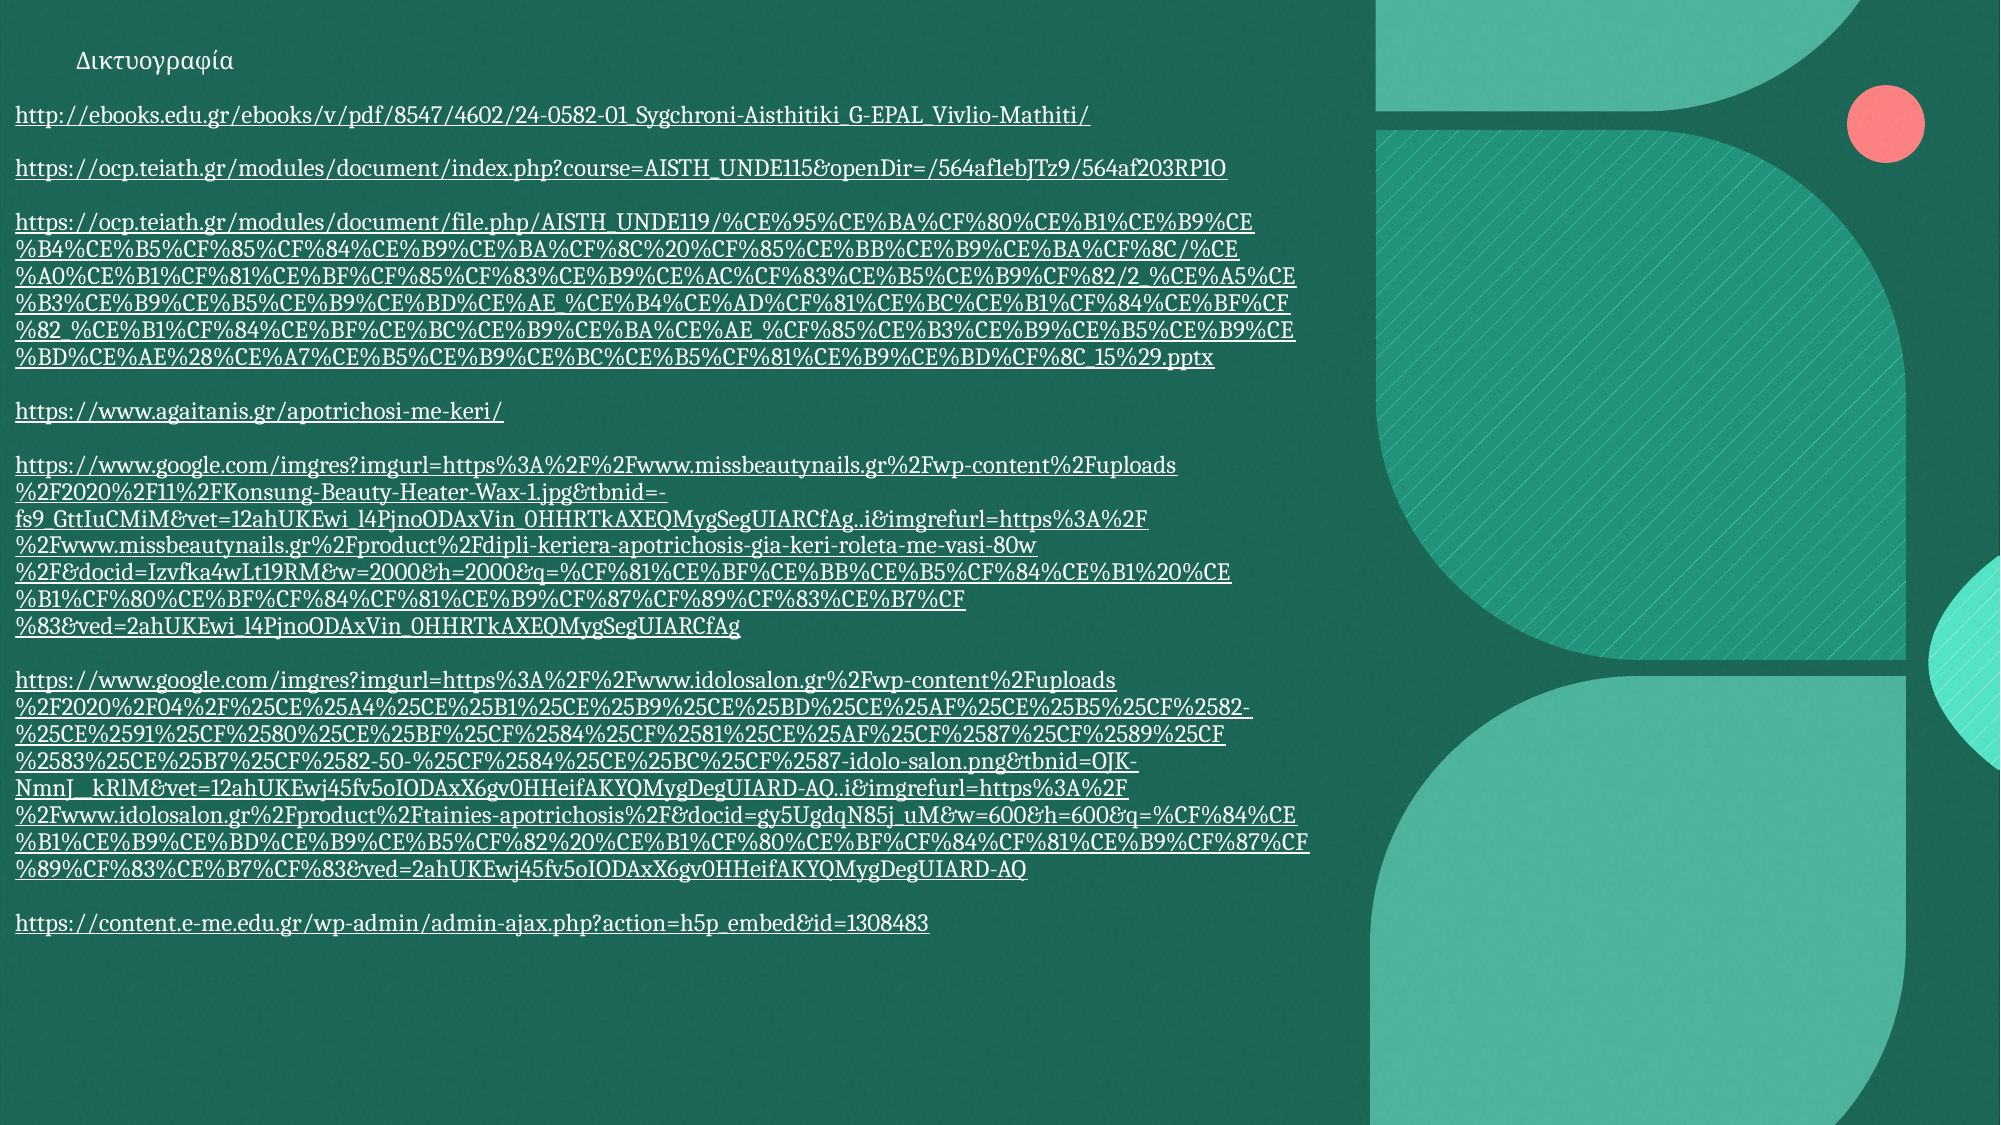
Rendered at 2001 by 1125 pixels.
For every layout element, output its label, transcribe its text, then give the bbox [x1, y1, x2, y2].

list http://ebooks.edu.gr/ebooks/v/pdf/8547/4602/24-0582-01_Sygchroni-Aisthitiki_G-EPAL_Vivlio-Mathiti/ https://ocp.teiath.gr/modules/document/index.php?course=AISTH_UNDE115&openDir=/564af1ebJTz9/564af203RP1O https://ocp.teiath.gr/modules/document/file.php/AISTH_UNDE119/%CE%95%CE%BA%CF%80%CE%B1%CE%B9%CE%B4%CE%B5%CF%85%CF%84%CE%B9%CE%BA%CF%8C%20%CF%85%CE%BB%CE%B9%CE%BA%CF%8C/%CE%A0%CE%B1%CF%81%CE%BF%CF%85%CF%83%CE%B9%CE%AC%CF%83%CE%B5%CE%B9%CF%82/2_%CE%A5%CE%B3%CE%B9%CE%B5%CE%B9%CE%BD%CE%AE_%CE%B4%CE%AD%CF%81%CE%BC%CE%B1%CF%84%CE%BF%CF%82_%CE%B1%CF%84%CE%BF%CE%BC%CE%B9%CE%BA%CE%AE_%CF%85%CE%B3%CE%B9%CE%B5%CE%B9%CE%BD%CE%AE%28%CE%A7%CE%B5%CE%B9%CE%BC%CE%B5%CF%81%CE%B9%CE%BD%CF%8C_15%29.pptx https://www.agaitanis.gr/apotrichosi-me-keri/ https://www.google.com/imgres?imgurl=https%3A%2F%2Fwww.missbeautynails.gr%2Fwp-content%2Fuploads%2F2020%2F11%2FKonsung-Beauty-Heater-Wax-1.jpg&tbnid=-fs9_GttIuCMiM&vet=12ahUKEwi_l4PjnoODAxVin_0HHRTkAXEQMygSegUIARCfAg..i&imgrefurl=https%3A%2F%2Fwww.missbeautynails.gr%2Fproduct%2Fdipli-keriera-apotrichosis-gia-keri-roleta-me-vasi-80w%2F&docid=Izvfka4wLt19RM&w=2000&h=2000&q=%CF%81%CE%BF%CE%BB%CE%B5%CF%84%CE%B1%20%CE%B1%CF%80%CE%BF%CF%84%CF%81%CE%B9%CF%87%CF%89%CF%83%CE%B7%CF%83&ved=2ahUKEwi_l4PjnoODAxVin_0HHRTkAXEQMygSegUIARCfAg https://www.google.com/imgres?imgurl=https%3A%2F%2Fwww.idolosalon.gr%2Fwp-content%2Fuploads%2F2020%2F04%2F%25CE%25A4%25CE%25B1%25CE%25B9%25CE%25BD%25CE%25AF%25CE%25B5%25CF%2582-%25CE%2591%25CF%2580%25CE%25BF%25CF%2584%25CF%2581%25CE%25AF%25CF%2587%25CF%2589%25CF%2583%25CE%25B7%25CF%2582-50-%25CF%2584%25CE%25BC%25CF%2587-idolo-salon.png&tbnid=OJK-NmnJ__kRlM&vet=12ahUKEwj45fv5oIODAxX6gv0HHeifAKYQMygDegUIARD-AQ..i&imgrefurl=https%3A%2F%2Fwww.idolosalon.gr%2Fproduct%2Ftainies-apotrichosis%2F&docid=gy5UgdqN85j_uM&w=600&h=600&q=%CF%84%CE%B1%CE%B9%CE%BD%CE%B9%CE%B5%CF%82%20%CE%B1%CF%80%CE%BF%CF%84%CF%81%CE%B9%CF%87%CF%89%CF%83%CE%B7%CF%83&ved=2ahUKEwj45fv5oIODAxX6gv0HHeifAKYQMygDegUIARD-AQ https://content.e-me.edu.gr/wp-admin/admin-ajax.php?action=h5p_embed&id=1308483 [0, 94, 1334, 1125]
title Δικτυογραφία [61, 0, 1322, 83]
